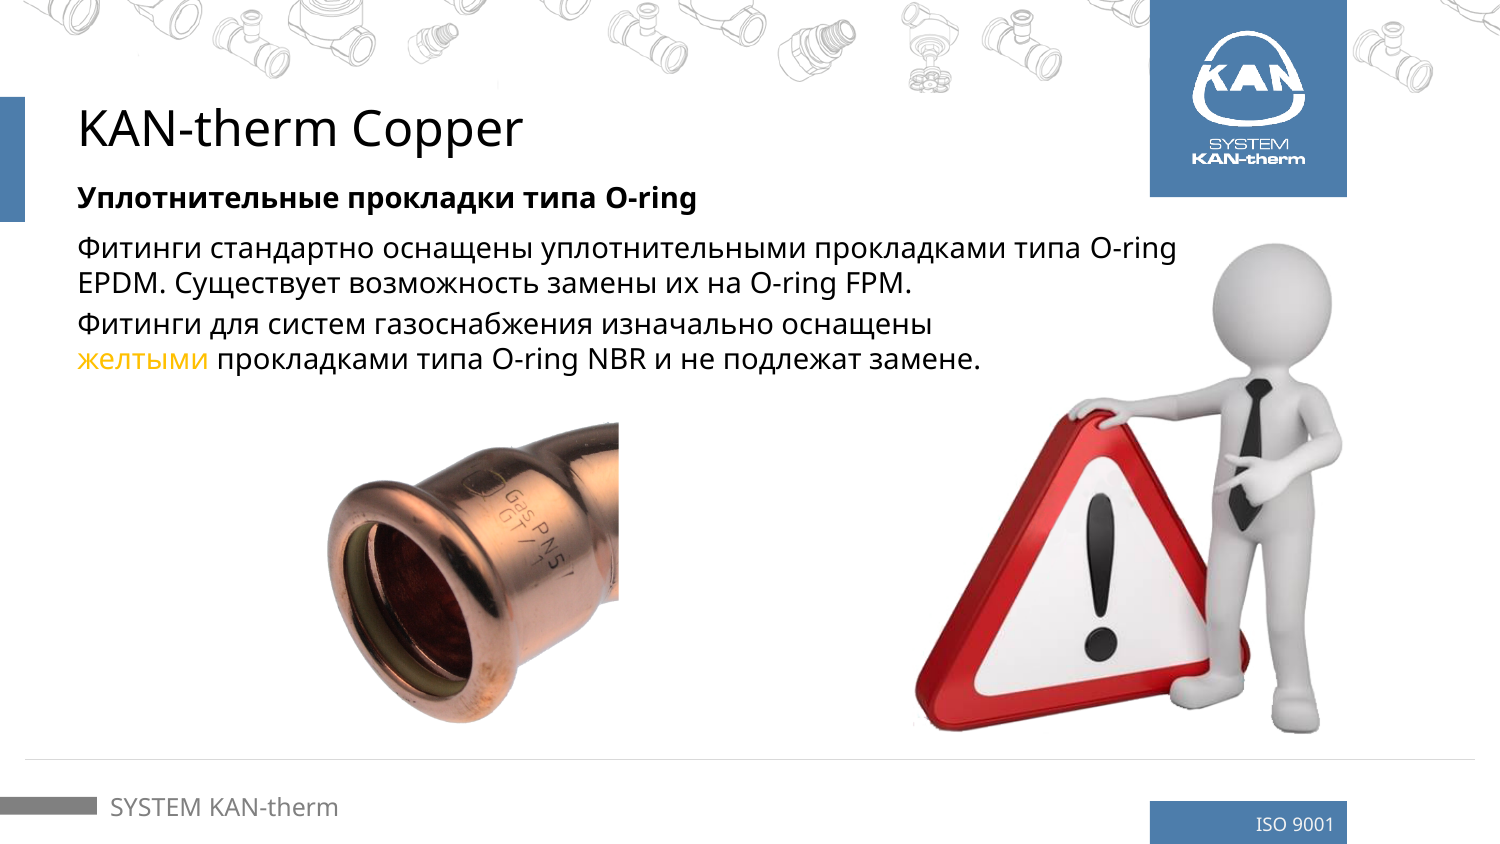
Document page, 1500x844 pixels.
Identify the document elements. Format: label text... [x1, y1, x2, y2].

picture [1347, 0, 1500, 118]
picture [0, 0, 1149, 118]
picture [1192, 30, 1305, 164]
text_box Уплотнительные прокладки типа O-ring [62, 171, 1113, 222]
picture [324, 413, 619, 730]
picture [912, 236, 1351, 735]
text_box Фитинги стандартно оснащены уплотнительными прокладками типа O-ring EPDM. Существует возможность замены их на O-ring FPM. Фитинги для систем газоснабжения изначально оснащены желтыми прокладками типа O-ring NBR и не подлежат замене. [62, 222, 1225, 410]
title KAN-therm Copper [62, 96, 1175, 158]
